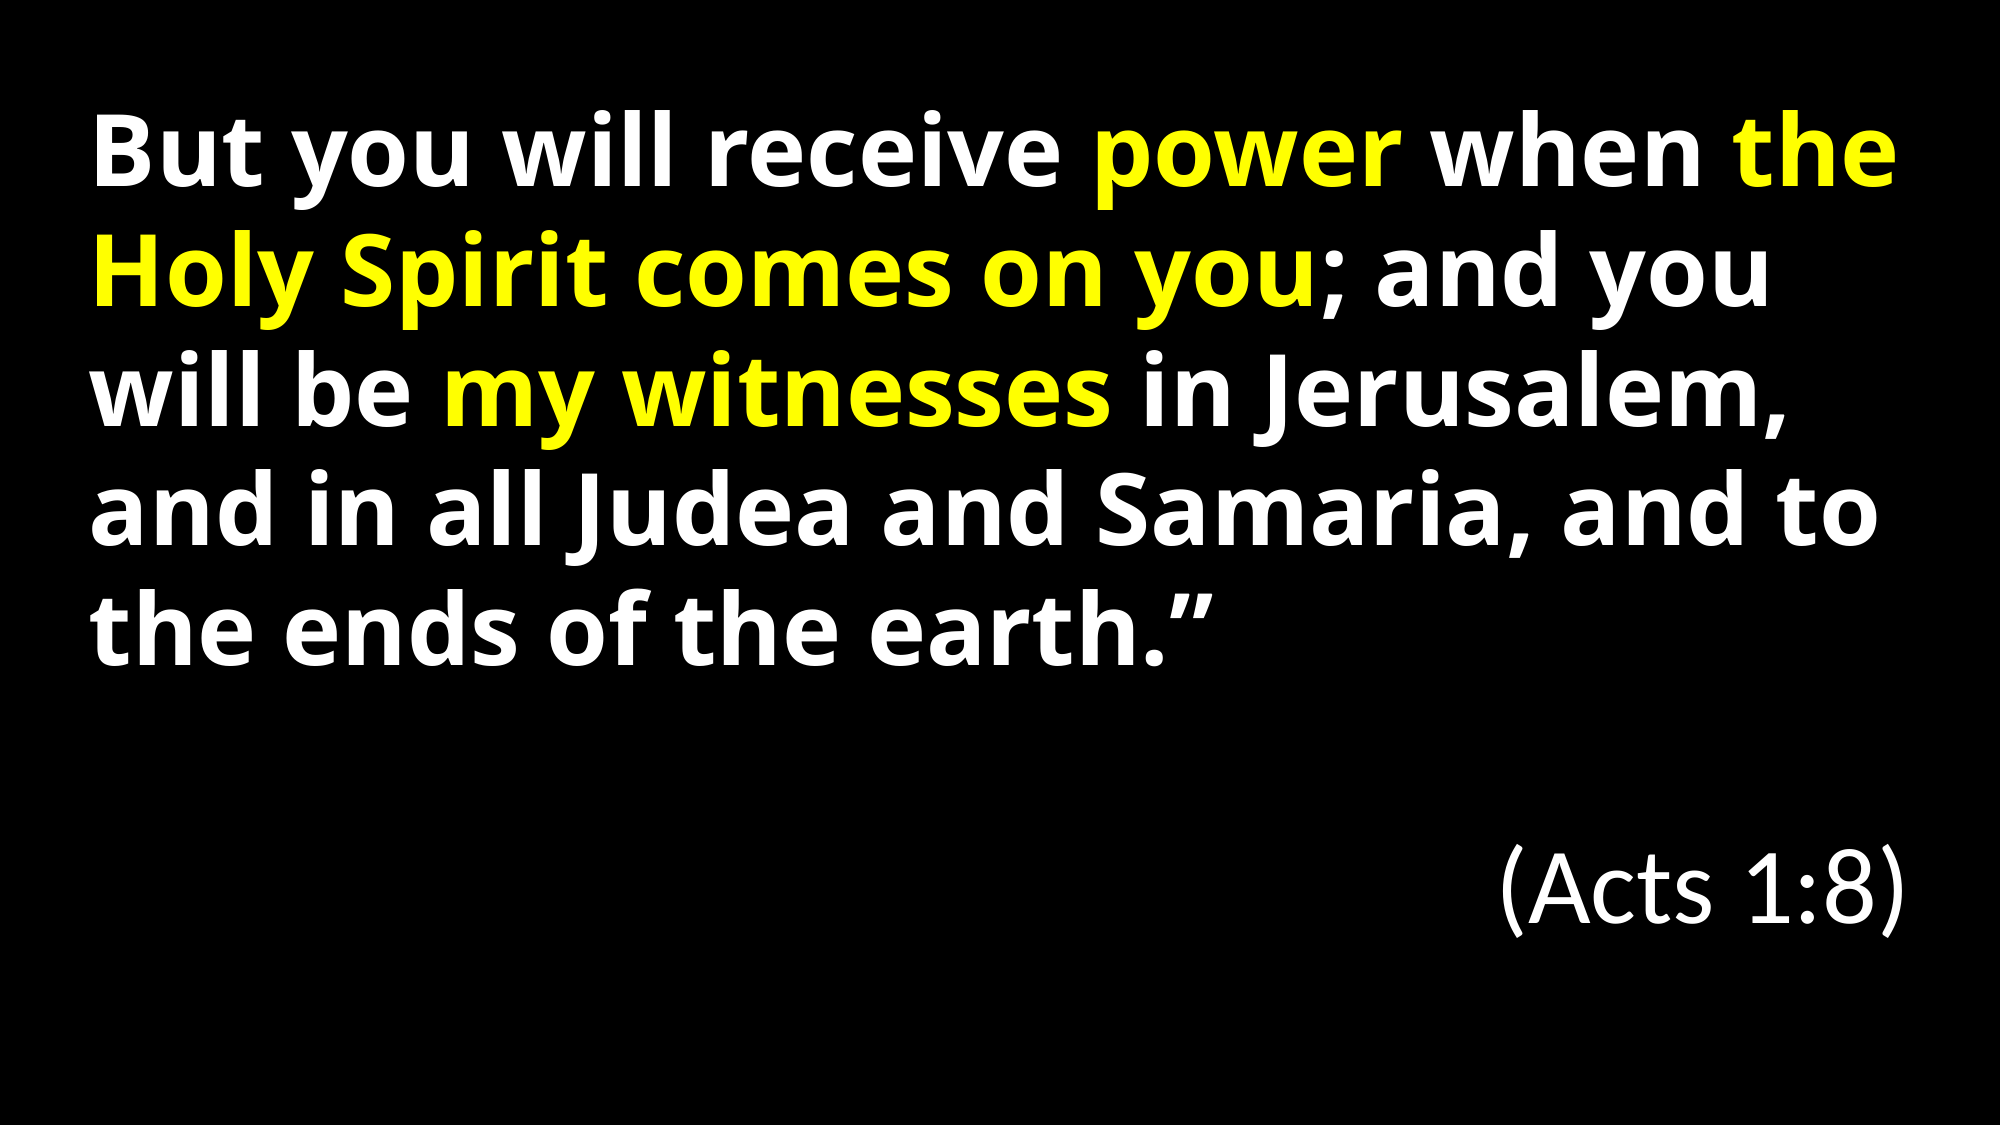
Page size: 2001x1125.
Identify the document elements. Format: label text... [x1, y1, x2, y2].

text_box But you will receive power when the Holy Spirit comes on you; and you will be my witnesses in Jerusalem, and in all Judea and Samaria, and to the ends of the earth.” (Acts 1:8) [74, 78, 1926, 1083]
